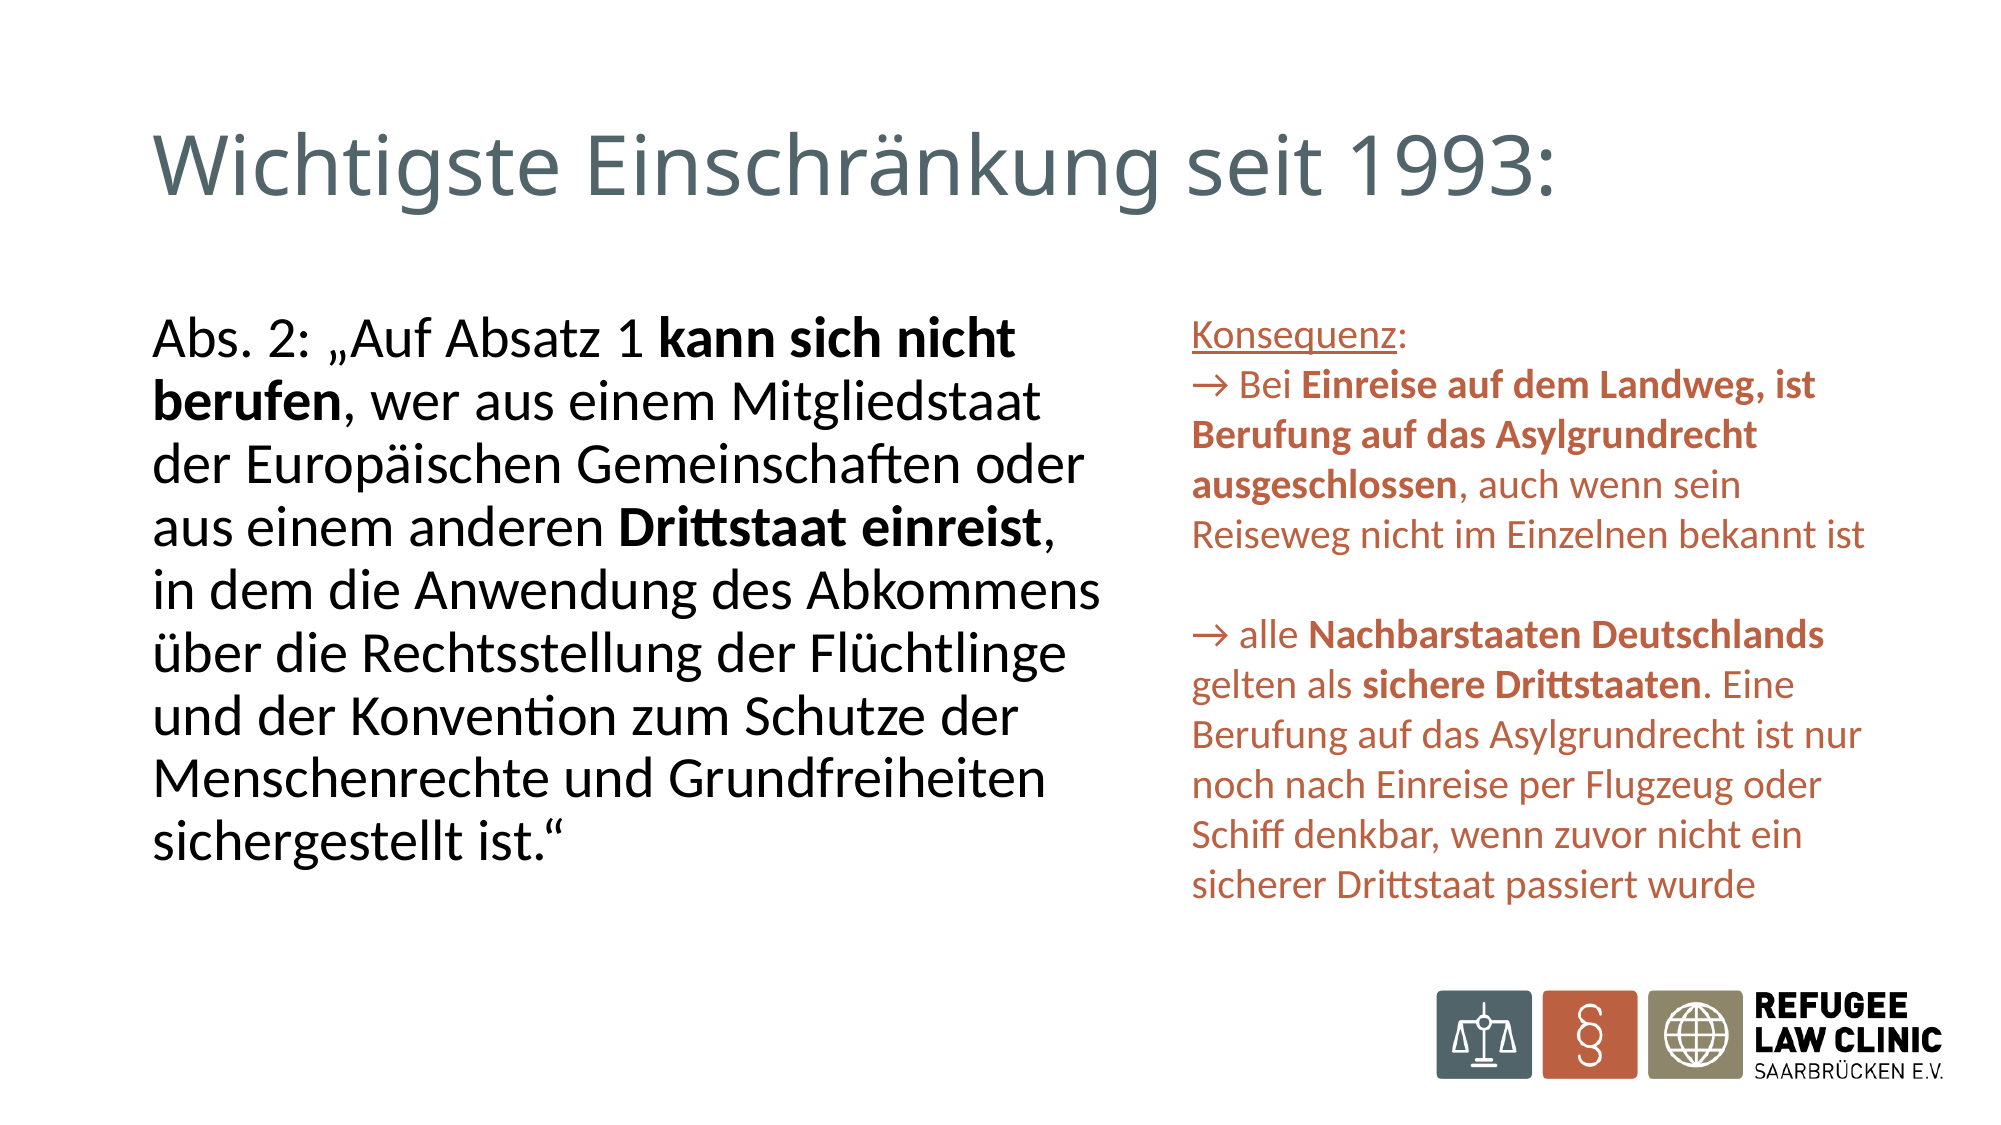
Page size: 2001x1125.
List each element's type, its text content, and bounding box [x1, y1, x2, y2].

picture [1426, 980, 1953, 1090]
text_box Konsequenz: → Bei Einreise auf dem Landweg, ist Berufung auf das Asylgrundrecht ausgeschlossen, auch wenn sein Reiseweg nicht im Einzelnen bekannt ist → alle Nachbarstaaten Deutschlands gelten als sichere Drittstaaten. Eine Berufung auf das Asylgrundrecht ist nur noch nach Einreise per Flugzeug oder Schiff denkbar, wenn zuvor nicht ein sicherer Drittstaat passiert wurde [1176, 299, 1913, 915]
list Abs. 2: „Auf Absatz 1 kann sich nicht berufen, wer aus einem Mitgliedstaat der Europäischen Gemeinschaften oder aus einem anderen Drittstaat einreist, in dem die Anwendung des Abkommens über die Rechtsstellung der Flüchtlinge und der Konvention zum Schutze der Menschenrechte und Grundfreiheiten sichergestellt ist.“ [137, 299, 1127, 965]
title Wichtigste Einschränkung seit 1993: [137, 59, 1863, 278]
